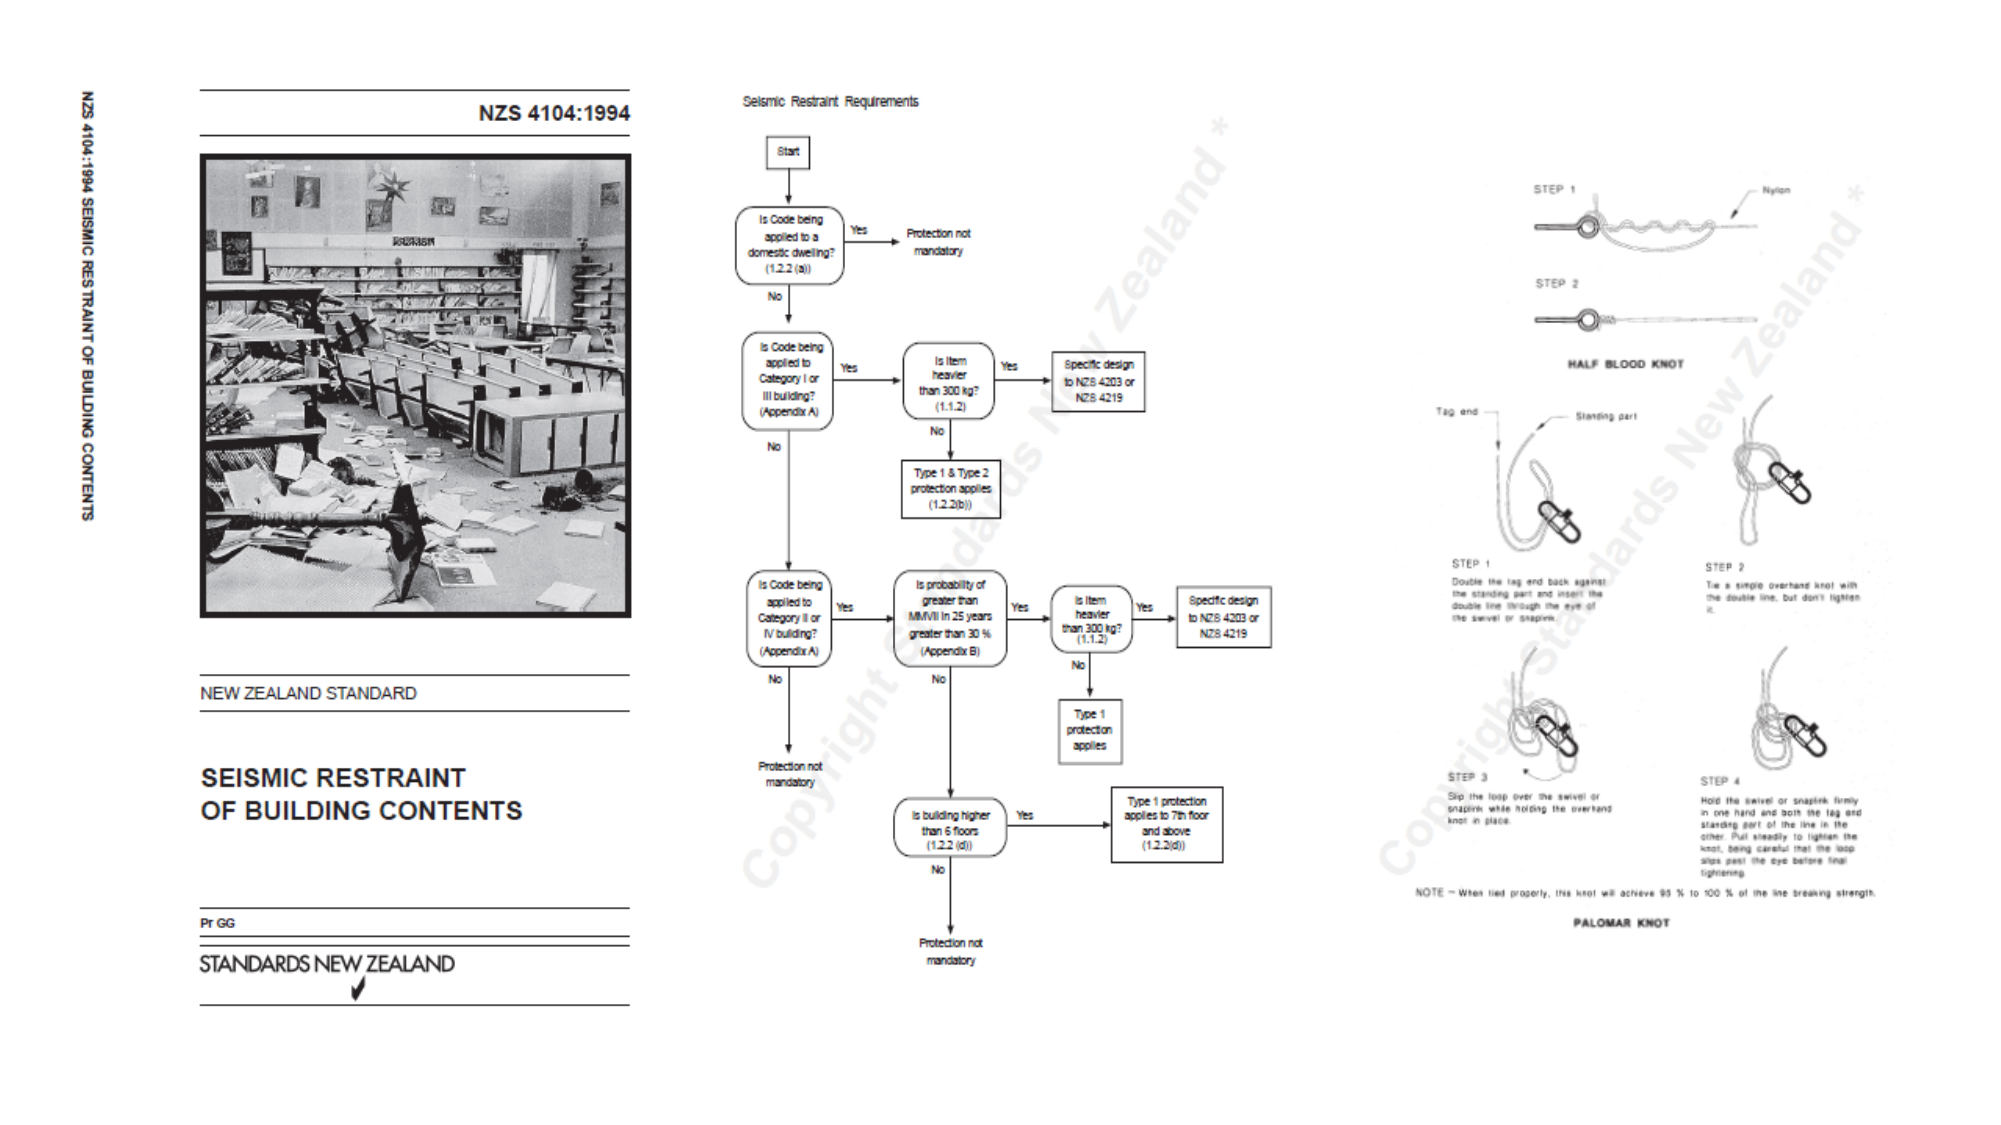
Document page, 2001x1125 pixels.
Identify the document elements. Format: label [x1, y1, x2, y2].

picture [0, 60, 1940, 1050]
